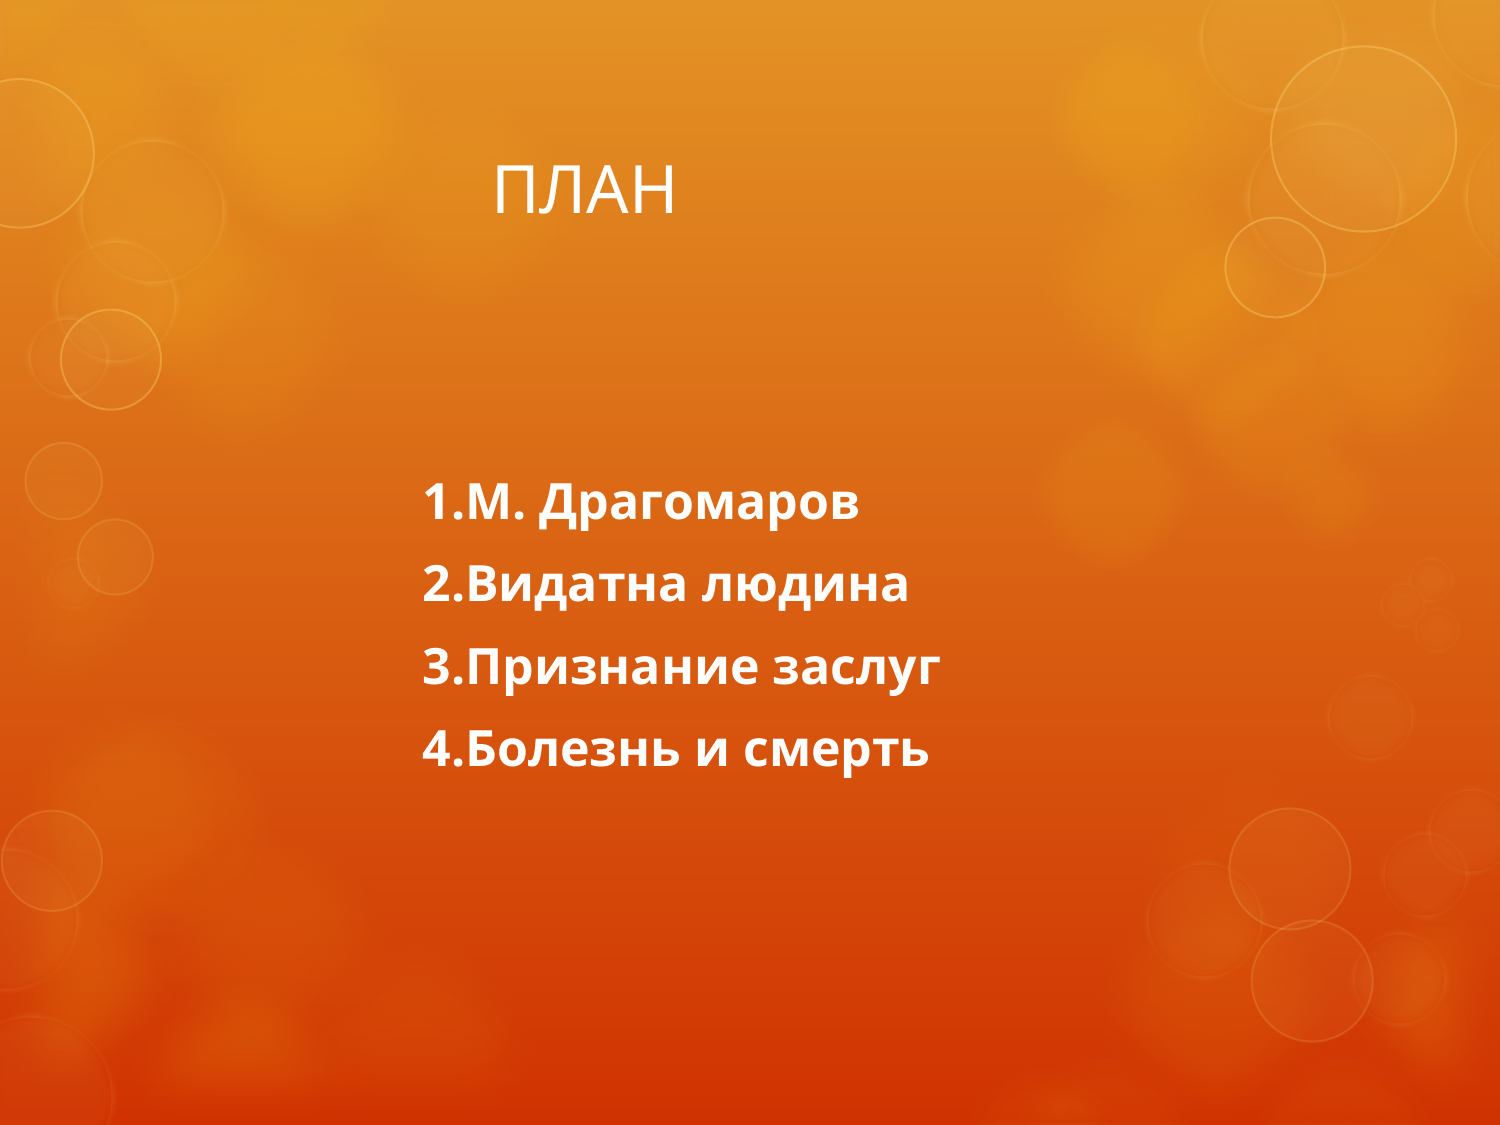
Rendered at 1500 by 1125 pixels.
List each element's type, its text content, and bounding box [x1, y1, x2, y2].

list 1.М. Драгомаров 2.Видатна людина 3.Признание заслуг 4.Болезнь и смерть [407, 290, 1500, 956]
title ПЛАН [165, 110, 1335, 263]
